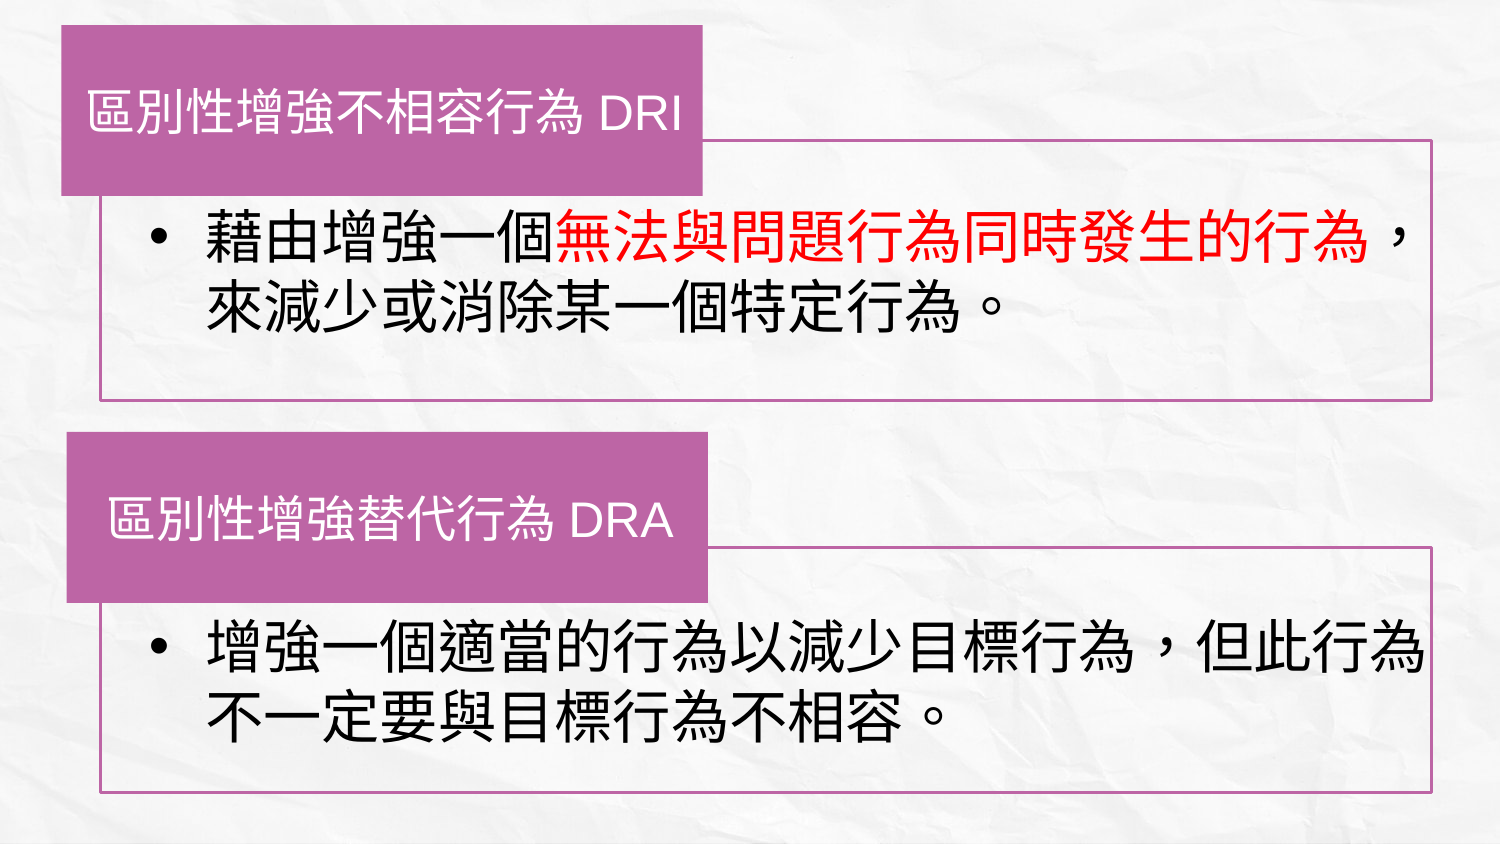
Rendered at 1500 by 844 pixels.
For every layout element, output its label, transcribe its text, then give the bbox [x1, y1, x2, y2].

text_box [61, 24, 703, 197]
text_box [98, 611, 133, 794]
text_box 增強一個適當的行為以減少目標行為，但此行為不一定要與目標行為不相容。 [133, 602, 1446, 832]
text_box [66, 431, 709, 604]
text_box [713, 546, 1434, 602]
text_box [709, 139, 1434, 403]
text_box 藉由增強一個無法與問題行為同時發生的行為，來減少或消除某一個特定行為。 [134, 193, 1400, 514]
text_box [98, 205, 134, 403]
